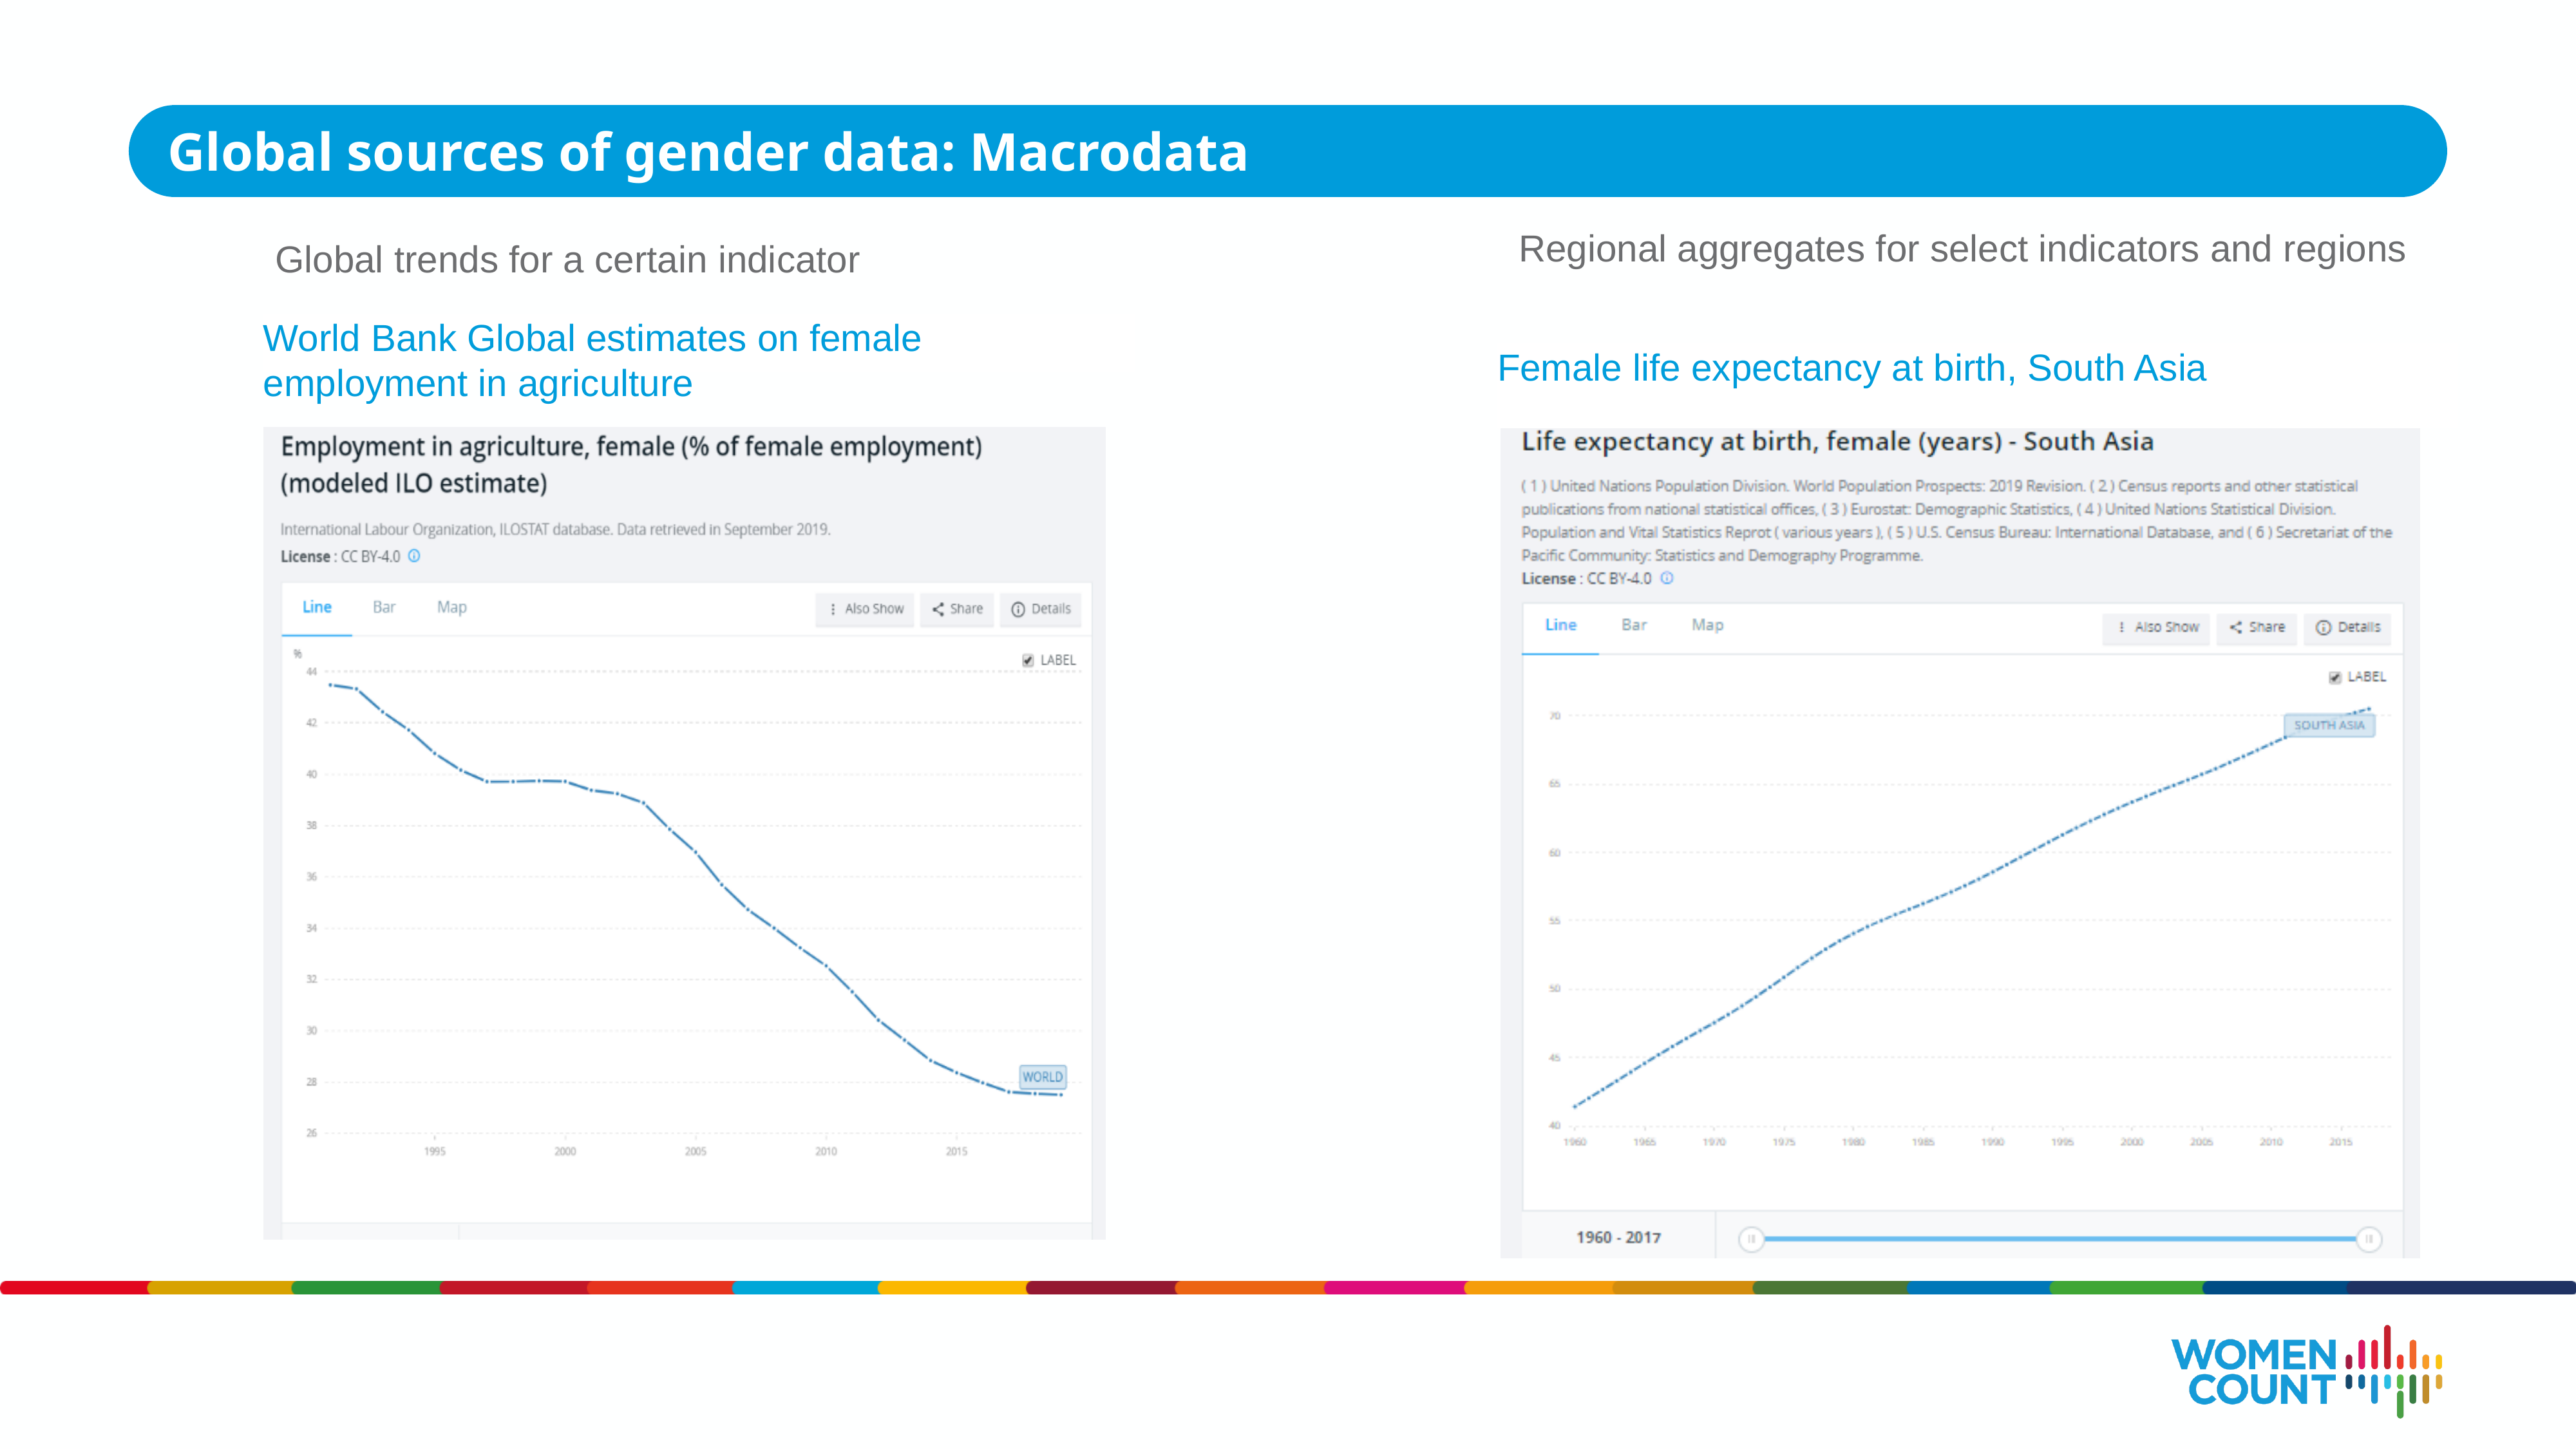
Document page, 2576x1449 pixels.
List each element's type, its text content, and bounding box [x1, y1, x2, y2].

list Global trends for a certain indicator [216, 235, 1023, 372]
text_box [1497, 343, 2458, 1258]
text_box Regional aggregates for select indicators and regions [1519, 223, 2511, 314]
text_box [263, 314, 1135, 1240]
list Global sources of gender data: Macrodata [167, 119, 2411, 245]
